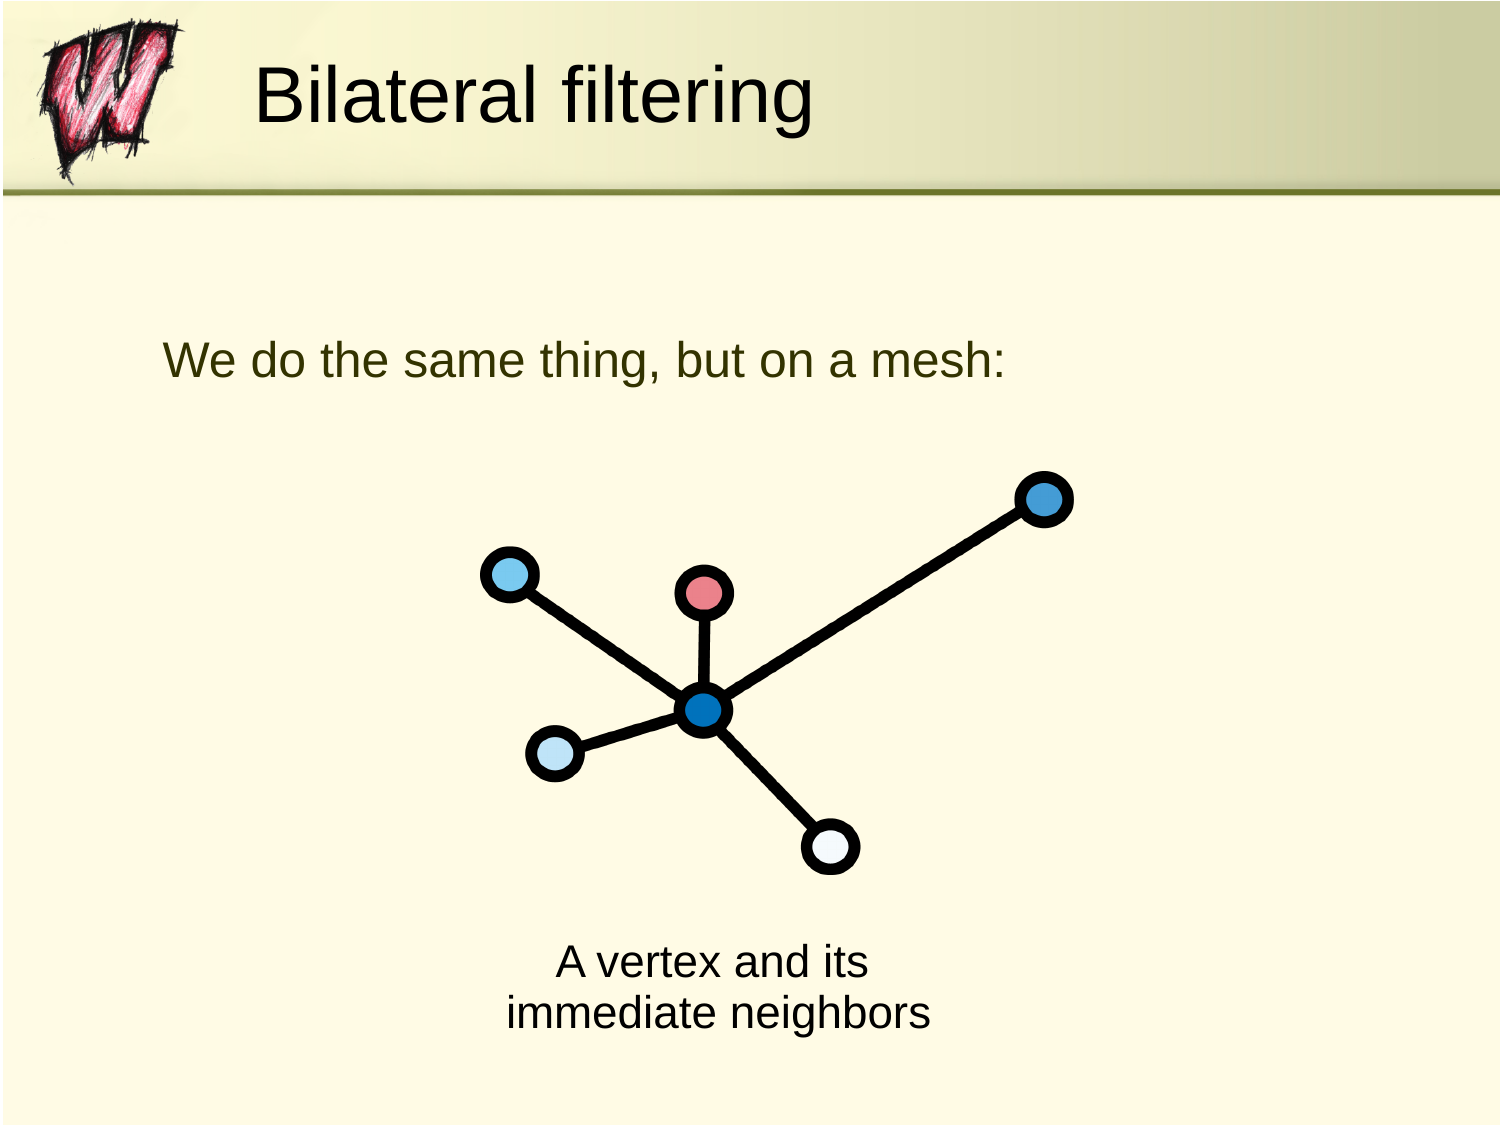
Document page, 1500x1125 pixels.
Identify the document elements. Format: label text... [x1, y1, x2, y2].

title Bilateral filtering [253, 31, 1500, 161]
text_box A vertex and its immediate neighbors [438, 928, 1000, 1046]
subtitle We do the same thing, but on a mesh: [87, 317, 1463, 406]
picture [3, 1, 1500, 1125]
